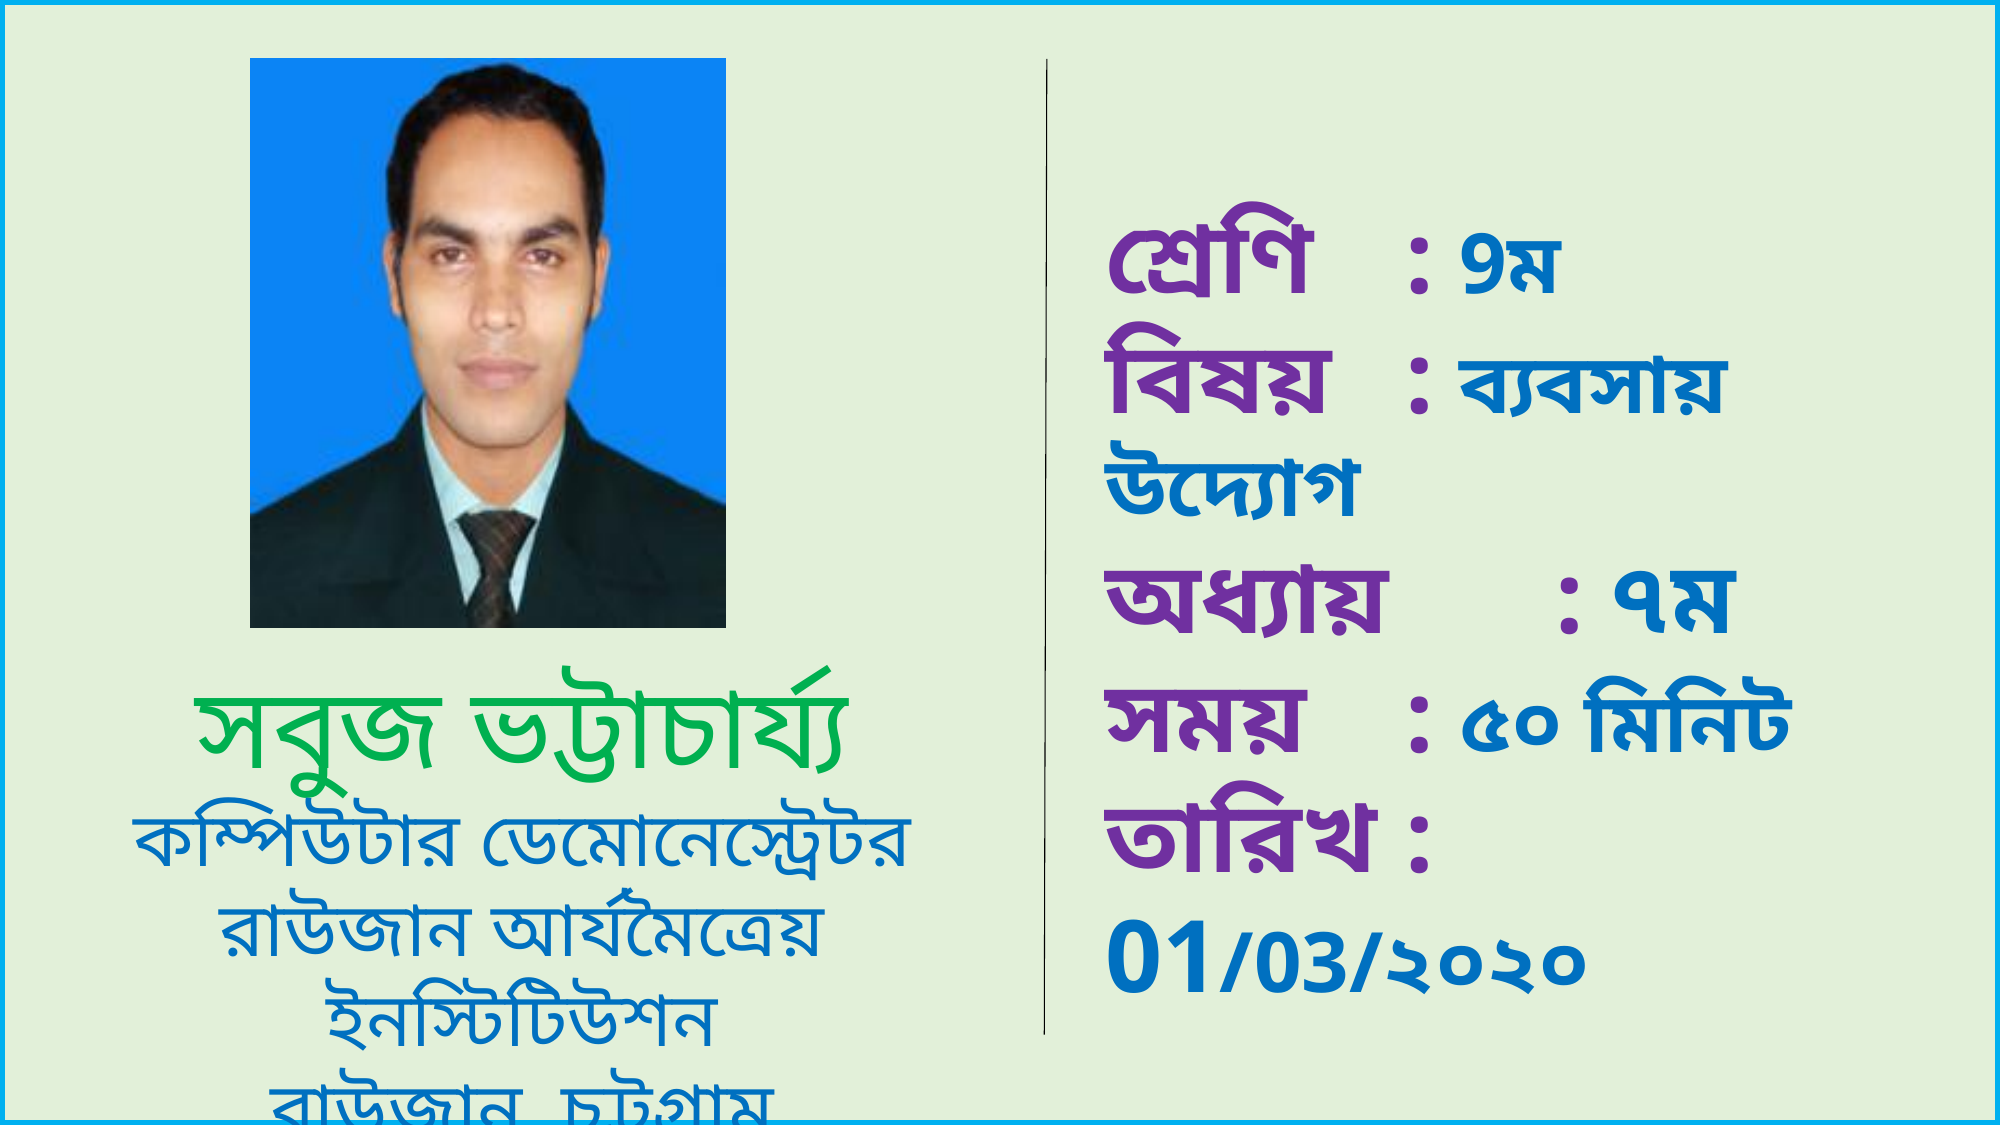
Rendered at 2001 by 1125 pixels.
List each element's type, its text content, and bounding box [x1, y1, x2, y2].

picture [250, 58, 726, 628]
text_box সবুজ ভট্টাচার্য্য কম্পিউটার ডেমোনেস্ট্রেটর রাউজান আর্যমৈত্রেয় ইনস্টিটিউশন রাউজান, চট্টগ্রাম [51, 648, 993, 1125]
text_box শ্রেণি : 9ম বিষয় : ব্যবসায় উদ্যোগ অধ্যায় : ৭ম সময় : ৫০ মিনিট তারিখ : 01/03/২০২০ [1090, 185, 1955, 1021]
text_box [0, 0, 2000, 1125]
